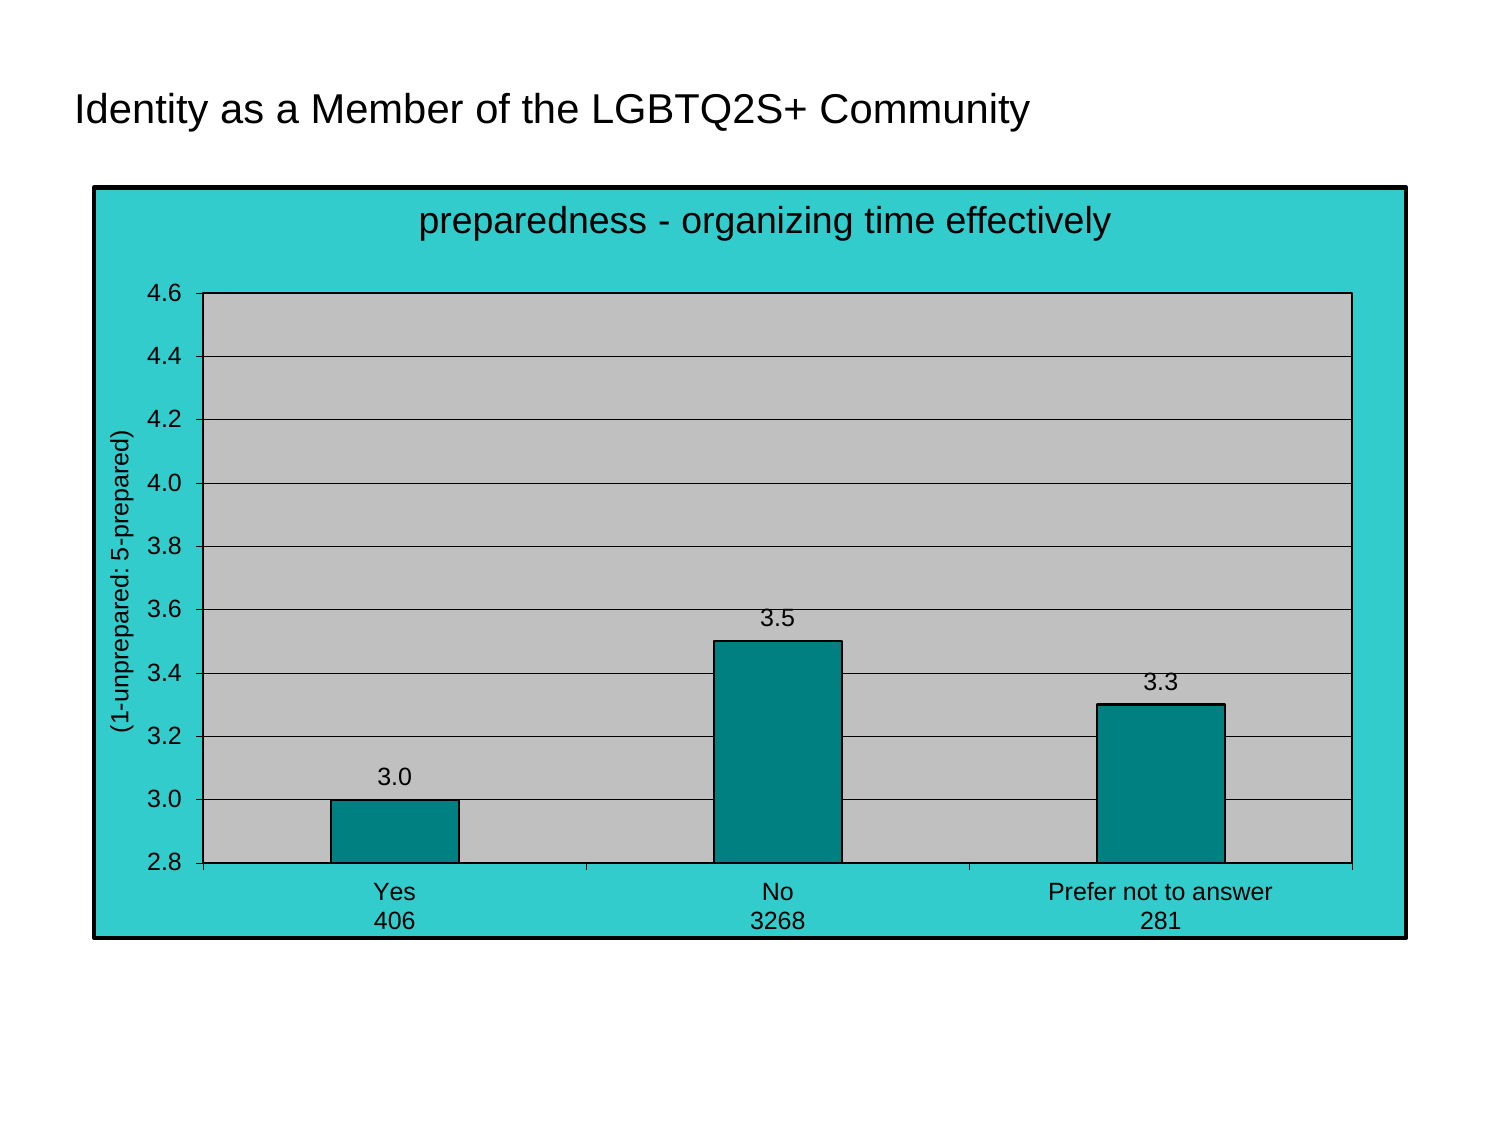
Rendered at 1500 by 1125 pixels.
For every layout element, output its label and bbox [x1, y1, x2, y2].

picture [91, 185, 1409, 940]
